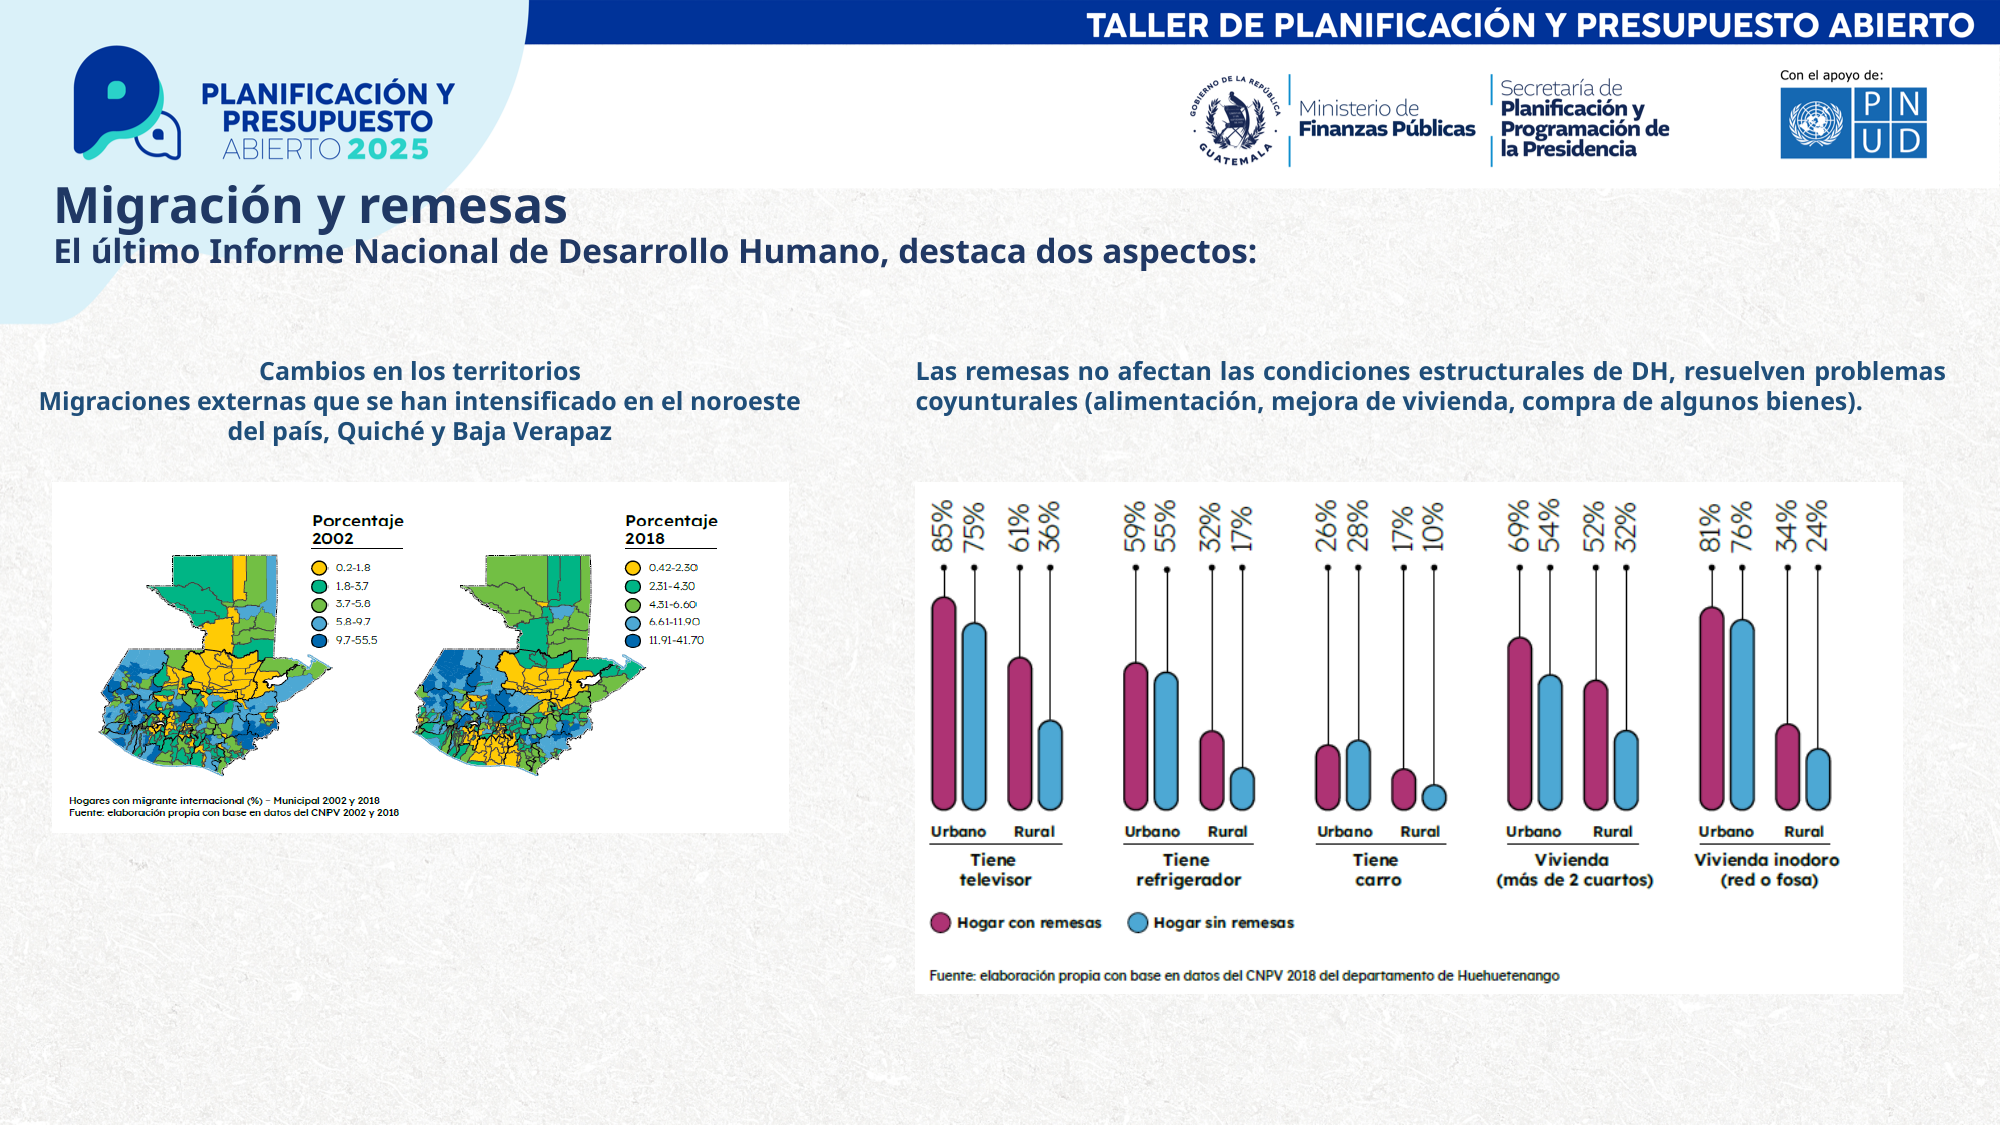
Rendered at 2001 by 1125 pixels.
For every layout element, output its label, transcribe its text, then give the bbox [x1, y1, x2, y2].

text_box Las remesas no afectan las condiciones estructurales de DH, resuelven problemas coyunturales (alimentación, mejora de vivienda, compra de algunos bienes). [898, 347, 1969, 429]
title Migración y remesas El último Informe Nacional de Desarrollo Humano, destaca dos aspectos: [38, 171, 1764, 319]
picture [0, 0, 2000, 1125]
text_box Cambios en los territorios Migraciones externas que se han intensificado en el noroeste del país, Quiché y Baja Verapaz [10, 347, 834, 461]
